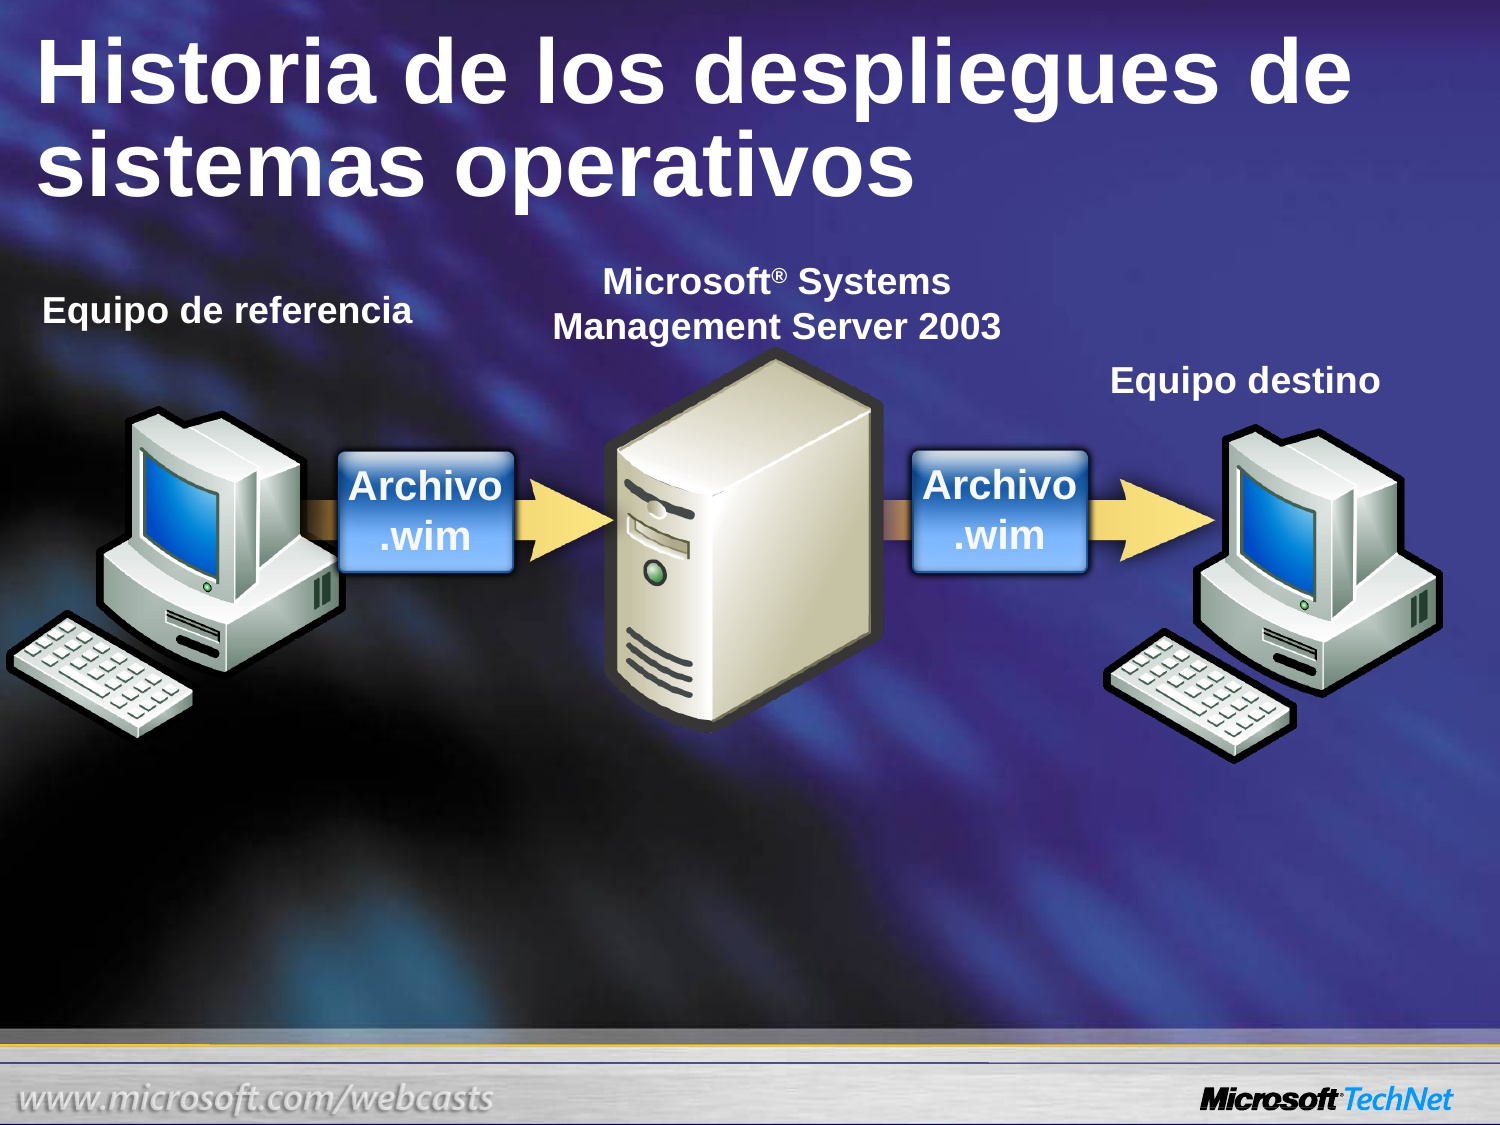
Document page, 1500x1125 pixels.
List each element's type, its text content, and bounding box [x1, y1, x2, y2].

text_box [901, 439, 1098, 618]
text_box Microsoft® Systems Management Server 2003 [535, 250, 1019, 355]
text_box Equipo destino [1048, 348, 1443, 409]
text_box Equipo de referencia [6, 279, 428, 339]
title Historia de los despliegues de sistemas operativos [20, 20, 1500, 226]
picture [0, 1064, 1500, 1123]
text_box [327, 440, 524, 618]
picture [0, 0, 1500, 1044]
picture [0, 1047, 1500, 1062]
